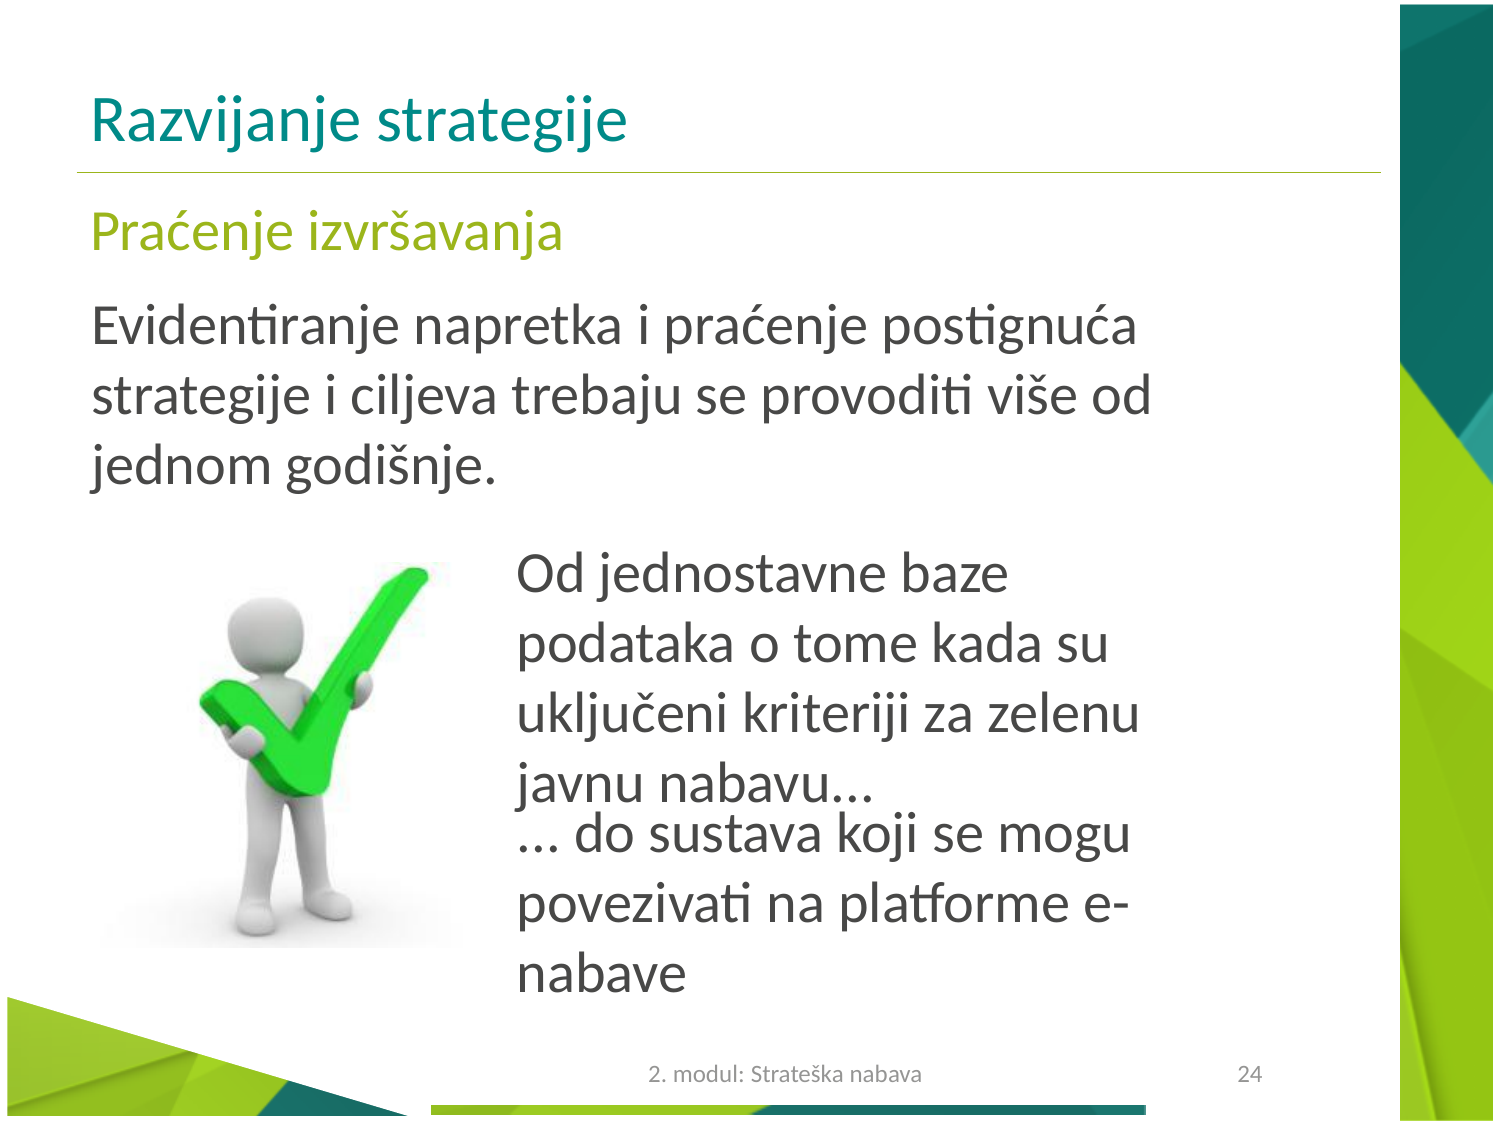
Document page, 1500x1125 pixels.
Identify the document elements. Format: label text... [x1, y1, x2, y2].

picture [8, 998, 404, 1116]
picture [431, 1105, 1146, 1115]
title Razvijanje strategije [75, 45, 1388, 185]
text_box ... do sustava koji se mogu povezivati na platforme e-nabave [501, 786, 1223, 1012]
picture [100, 562, 486, 949]
slide_number 24 [1074, 1042, 1425, 1103]
text_box Evidentiranje napretka i praćenje postignuća strategije i ciljeva trebaju se provoditi više od jednom godišnje. [76, 278, 1223, 504]
text_box Od jednostavne baze podataka o tome kada su uključeni kriteriji za zelenu javnu nabavu... [501, 527, 1223, 786]
picture [1400, 5, 1493, 1120]
footer 2. modul: Strateška nabava [431, 1042, 1074, 1103]
list Praćenje izvršavanja [75, 184, 1386, 279]
